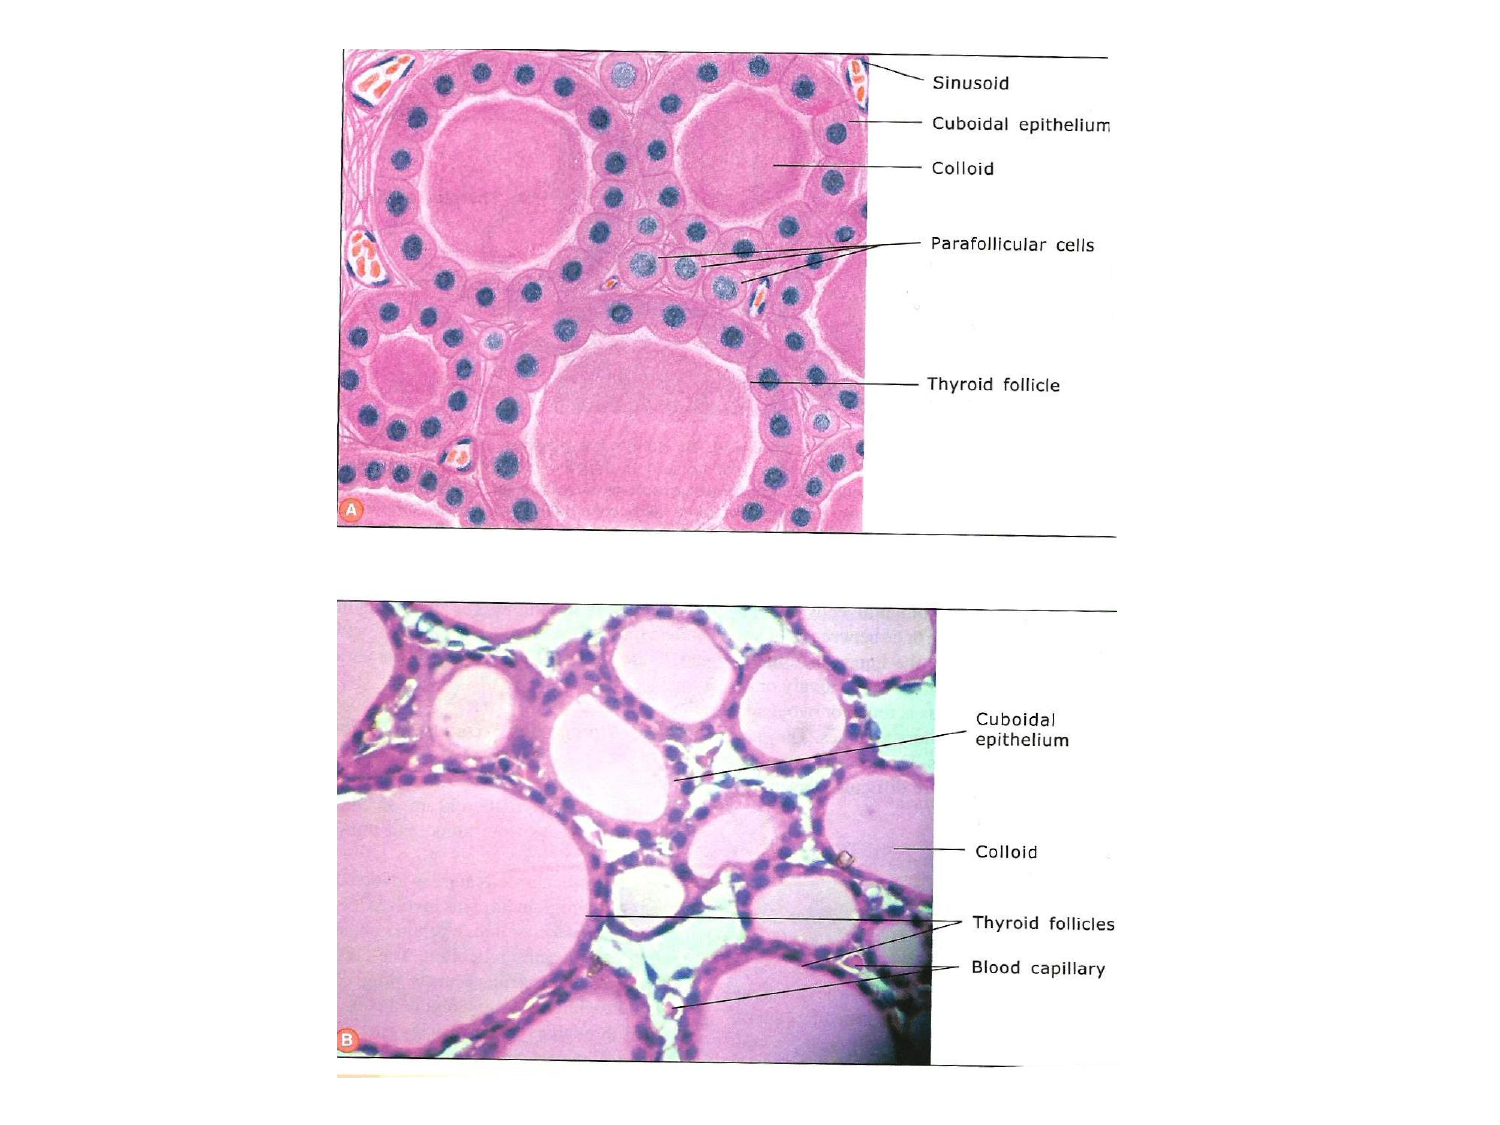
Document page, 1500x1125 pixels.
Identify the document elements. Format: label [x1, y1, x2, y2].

picture [337, 49, 1117, 1078]
